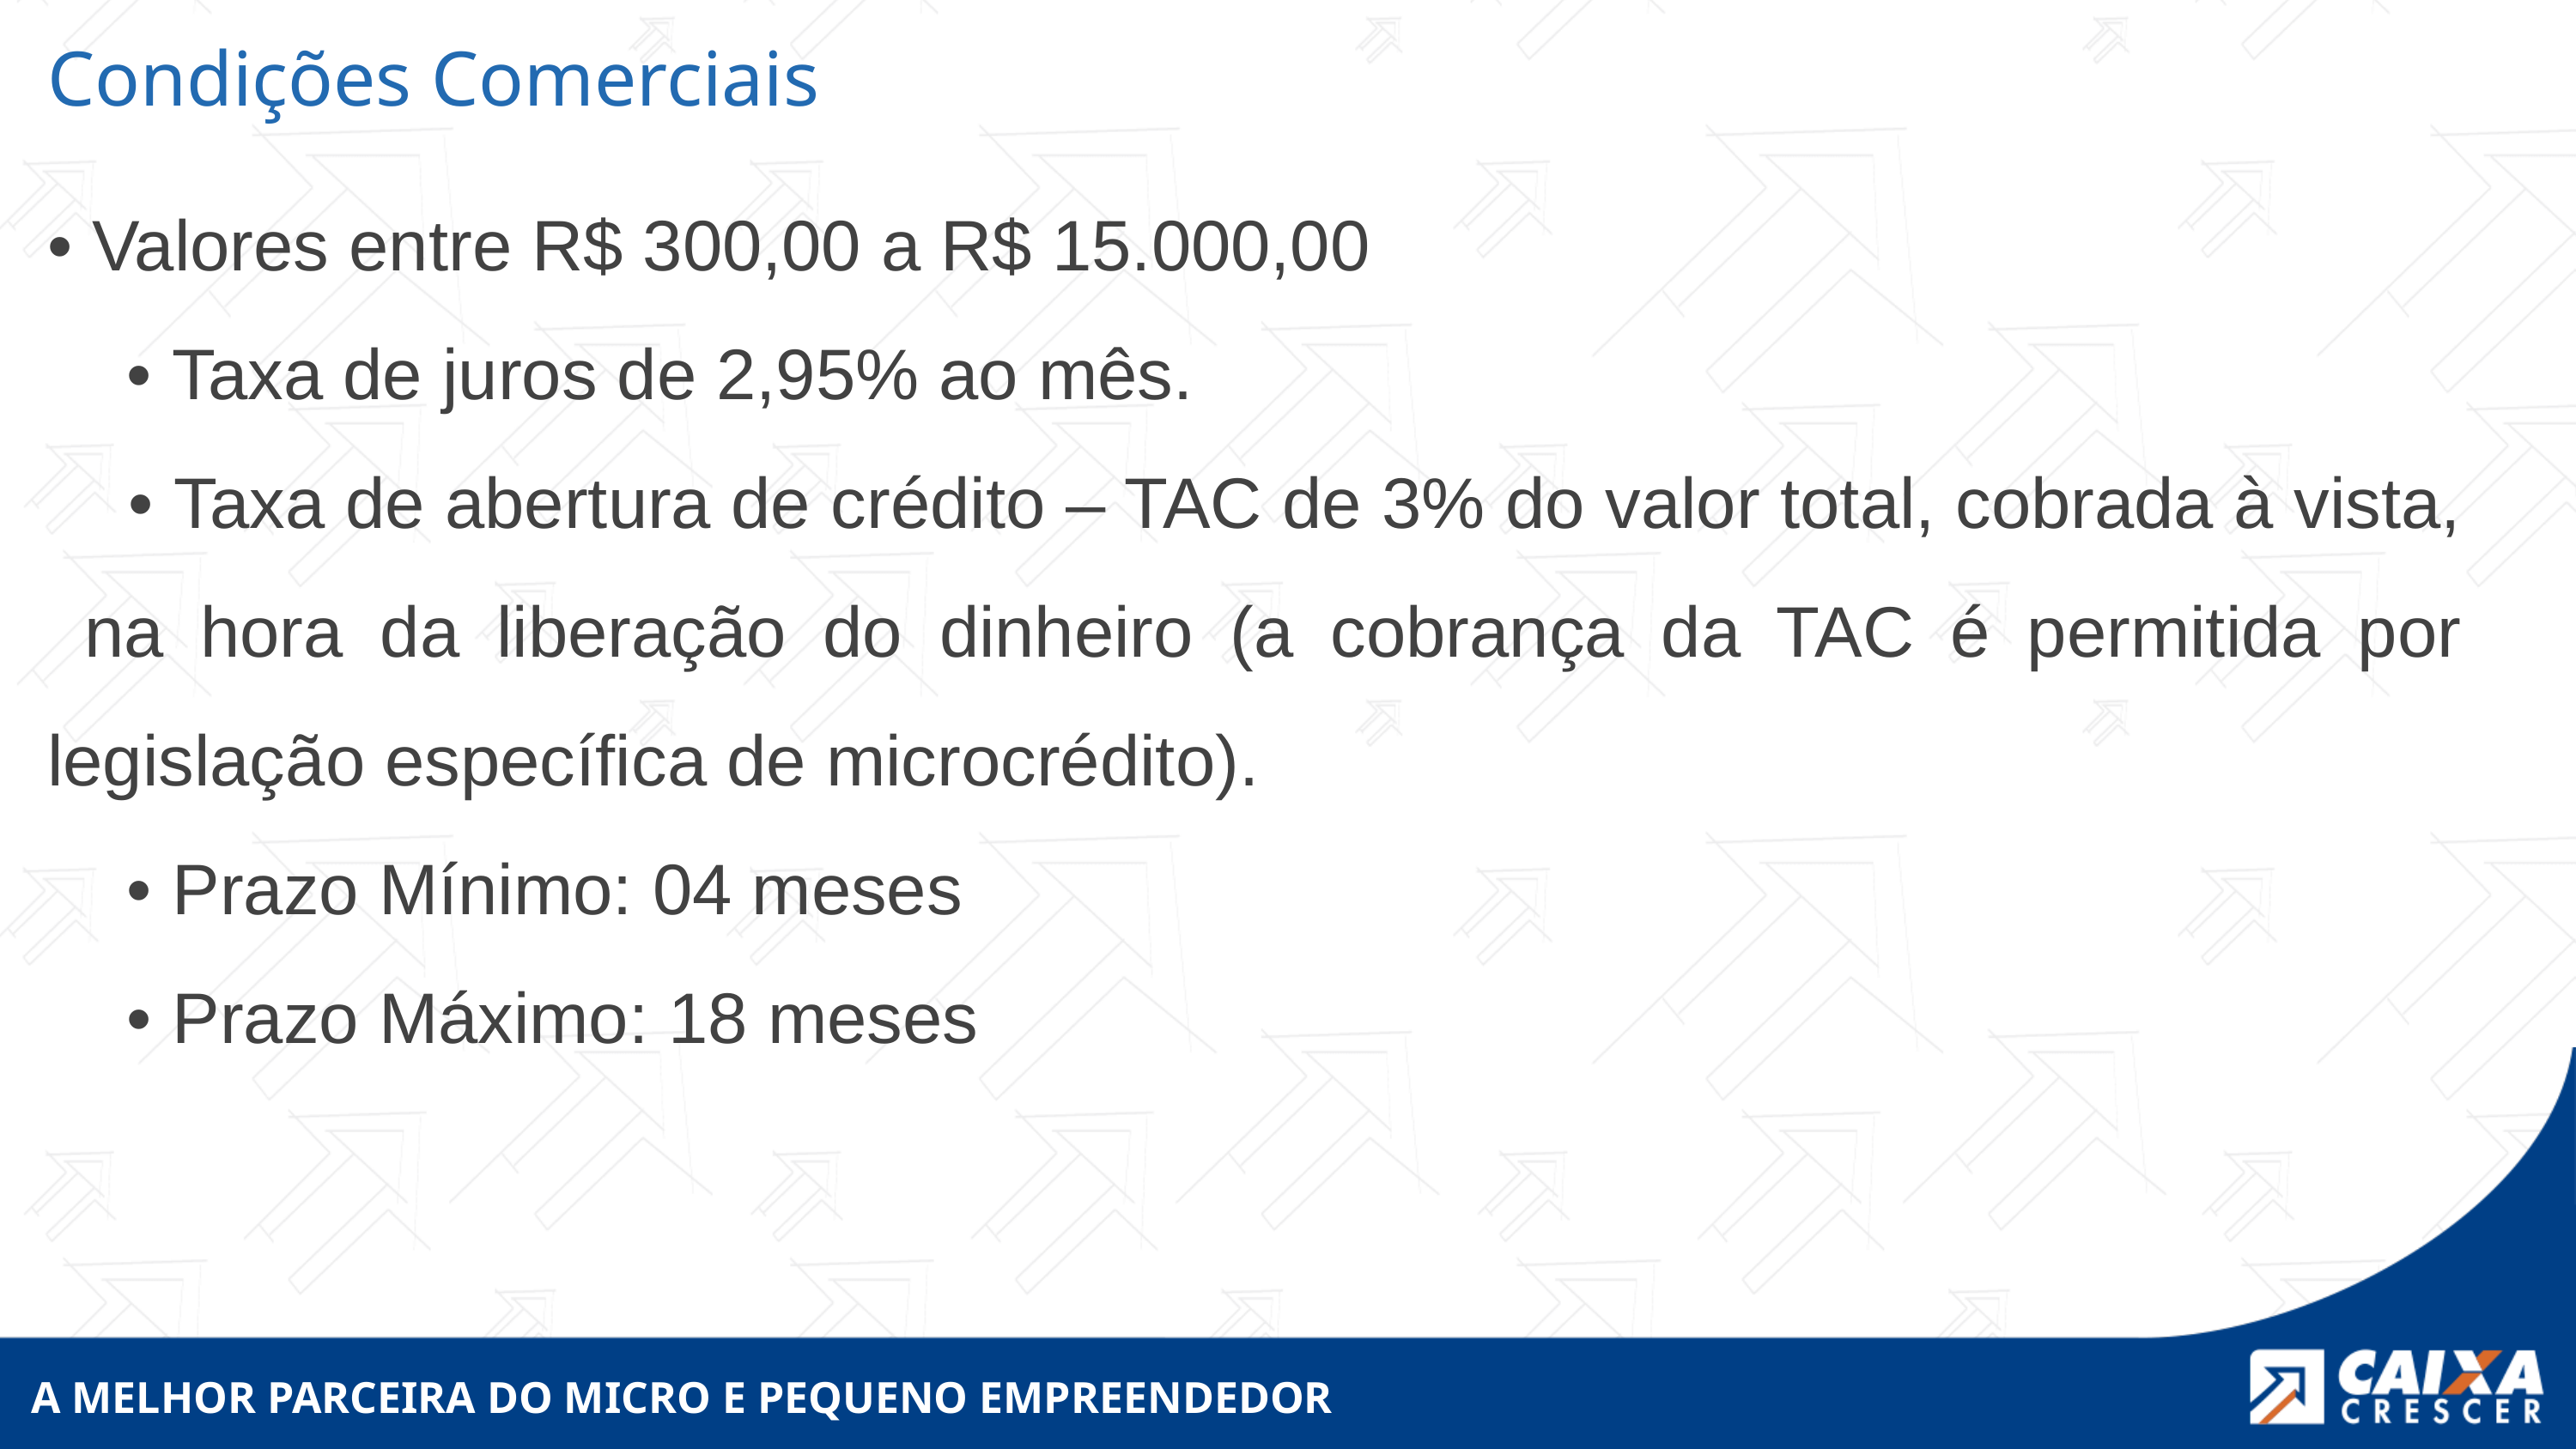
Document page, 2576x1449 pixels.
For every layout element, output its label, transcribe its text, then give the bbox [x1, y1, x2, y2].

picture [0, 0, 2576, 1449]
list Condições Comerciais [34, 34, 2476, 127]
list • Valores entre R$ 300,00 a R$ 15.000,00 • Taxa de juros de 2,95% ao mês. • Taxa de abertura de crédito – TAC de 3% do valor total, cobrada à vista, na hora da liberação do dinheiro (a cobrança da TAC é permitida por legislação específica de microcrédito). • Prazo Mínimo: 04 meses • Prazo Máximo: 18 meses [34, 149, 2476, 1189]
